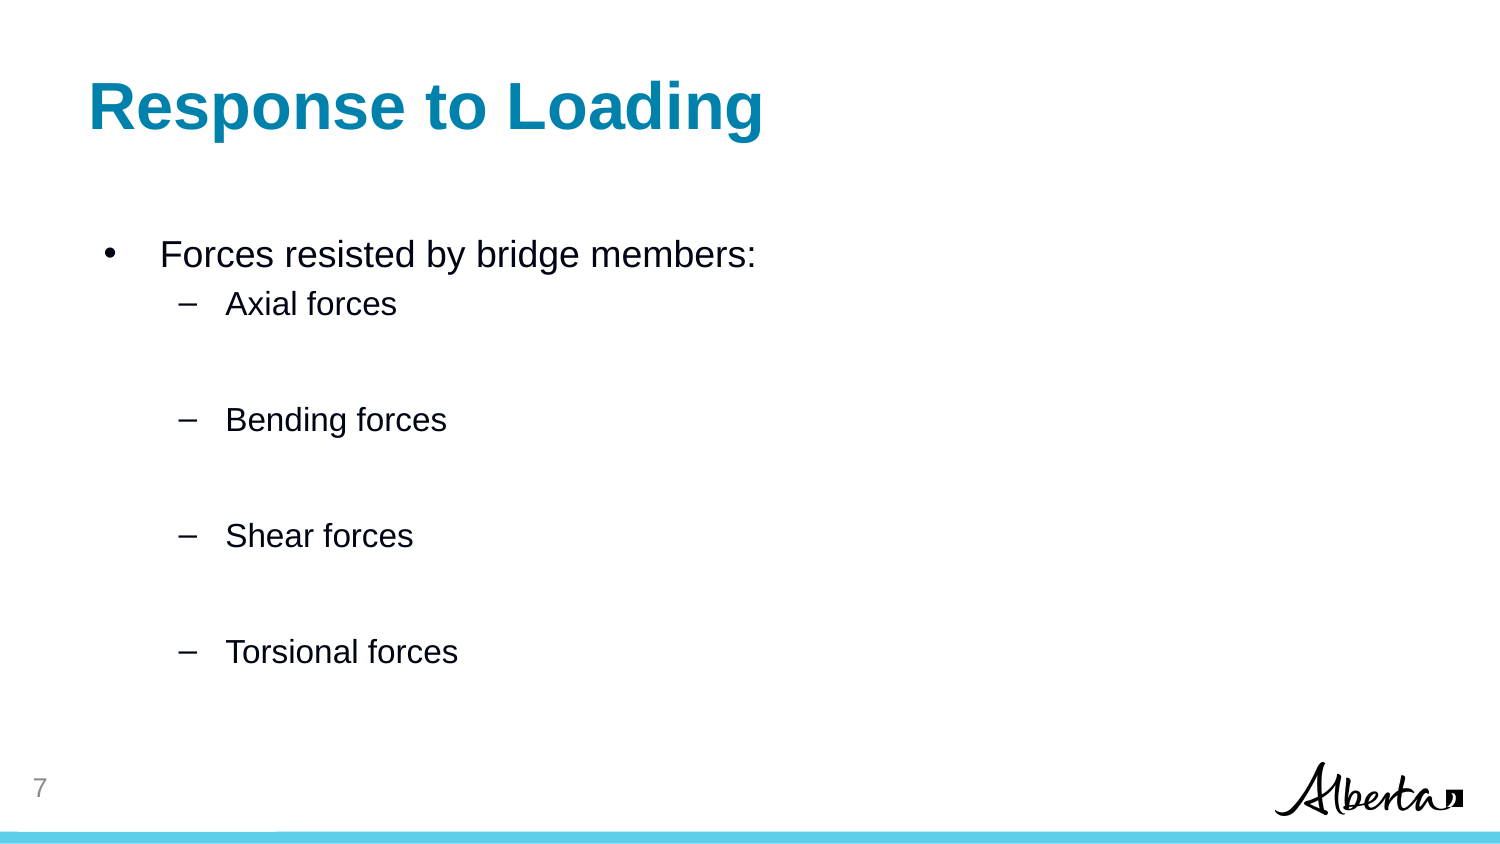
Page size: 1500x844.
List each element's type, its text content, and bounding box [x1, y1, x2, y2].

title Response to Loading [88, 55, 1437, 141]
list Forces resisted by bridge members: Axial forces Bending forces Shear forces Torsional forces [88, 222, 1439, 753]
picture [1275, 762, 1463, 816]
slide_number 6 [17, 764, 356, 810]
